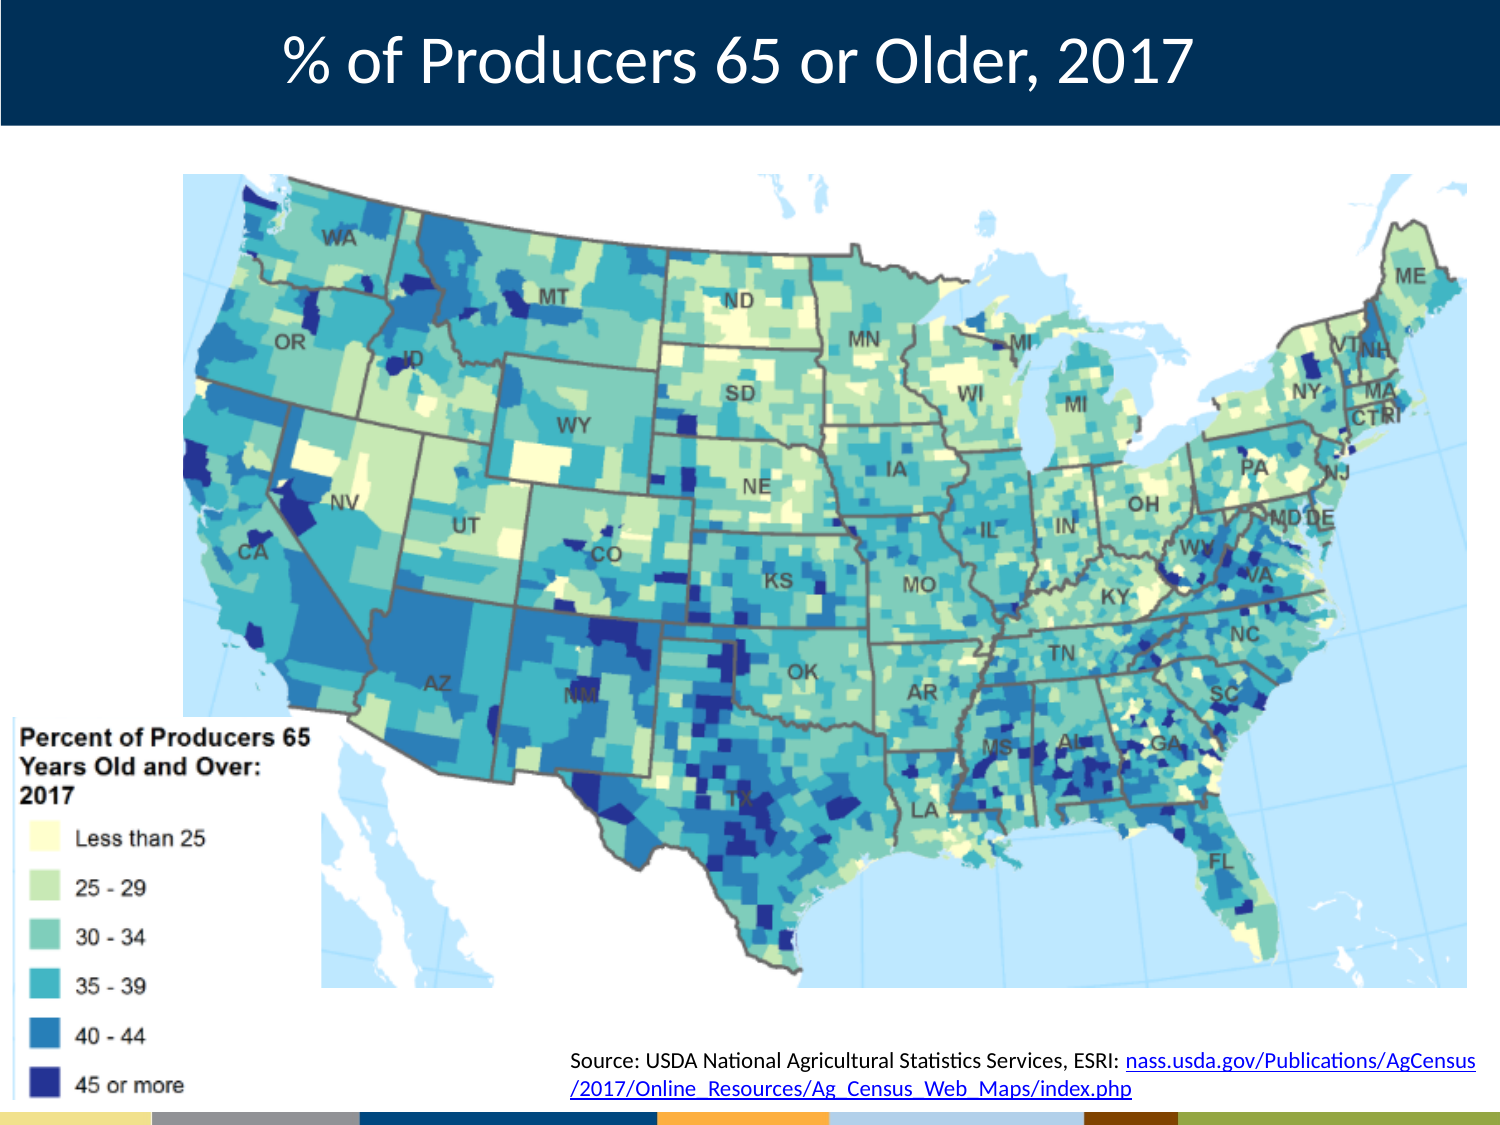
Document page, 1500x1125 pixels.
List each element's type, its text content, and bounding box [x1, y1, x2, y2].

text_box % of Producers 65 or Older, 2017 [29, 1, 1467, 127]
text_box [0, 0, 1500, 128]
picture [0, 1112, 1500, 1125]
picture [12, 174, 1467, 1101]
text_box Source: USDA National Agricultural Statistics Services, ESRI: nass.usda.gov/Publications/AgCensus/2017/Online_Resources/Ag_Census_Web_Maps/index.php [555, 1038, 1500, 1109]
